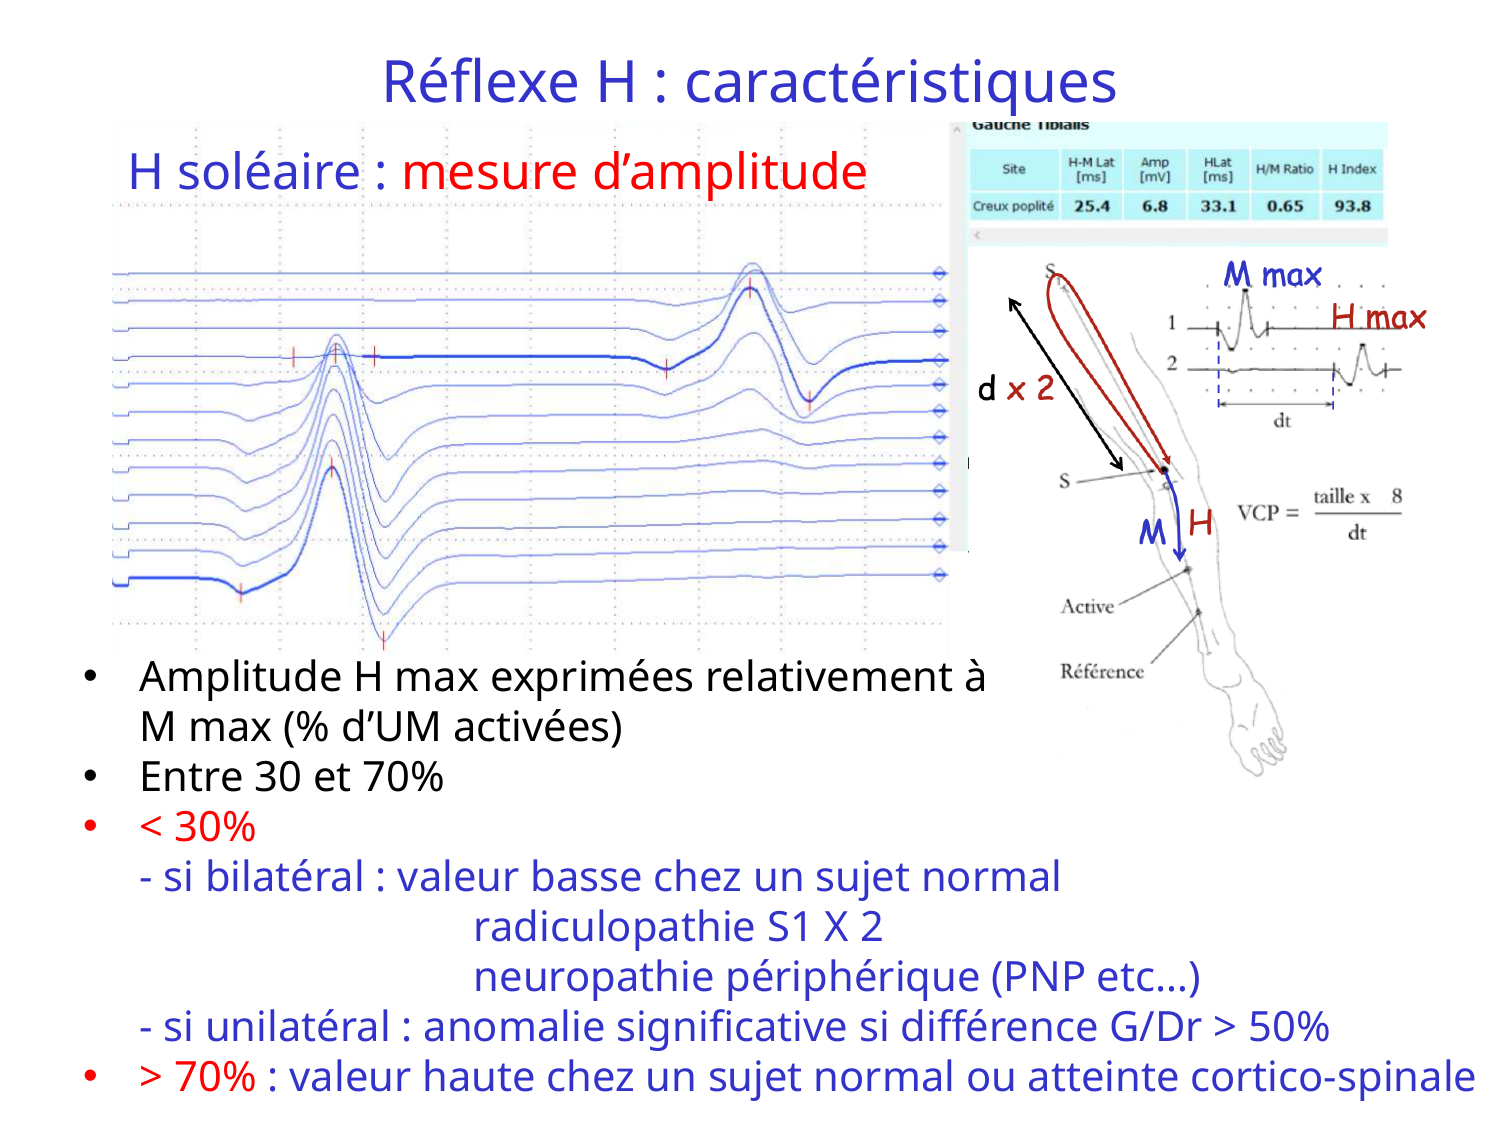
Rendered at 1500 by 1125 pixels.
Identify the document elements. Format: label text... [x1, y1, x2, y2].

text_box Amplitude H max exprimées relativement à M max (% d’UM activées) Entre 30 et 70% < 30% - si bilatéral : valeur basse chez un sujet normal radiculopathie S1 X 2 neuropathie périphérique (PNP etc…) - si unilatéral : anomalie significative si différence G/Dr > 50% > 70% : valeur haute chez un sujet normal ou atteinte cortico-spinale [68, 642, 1500, 1108]
picture [112, 122, 1432, 780]
text_box Réflexe H : caractéristiques [50, 36, 1449, 122]
